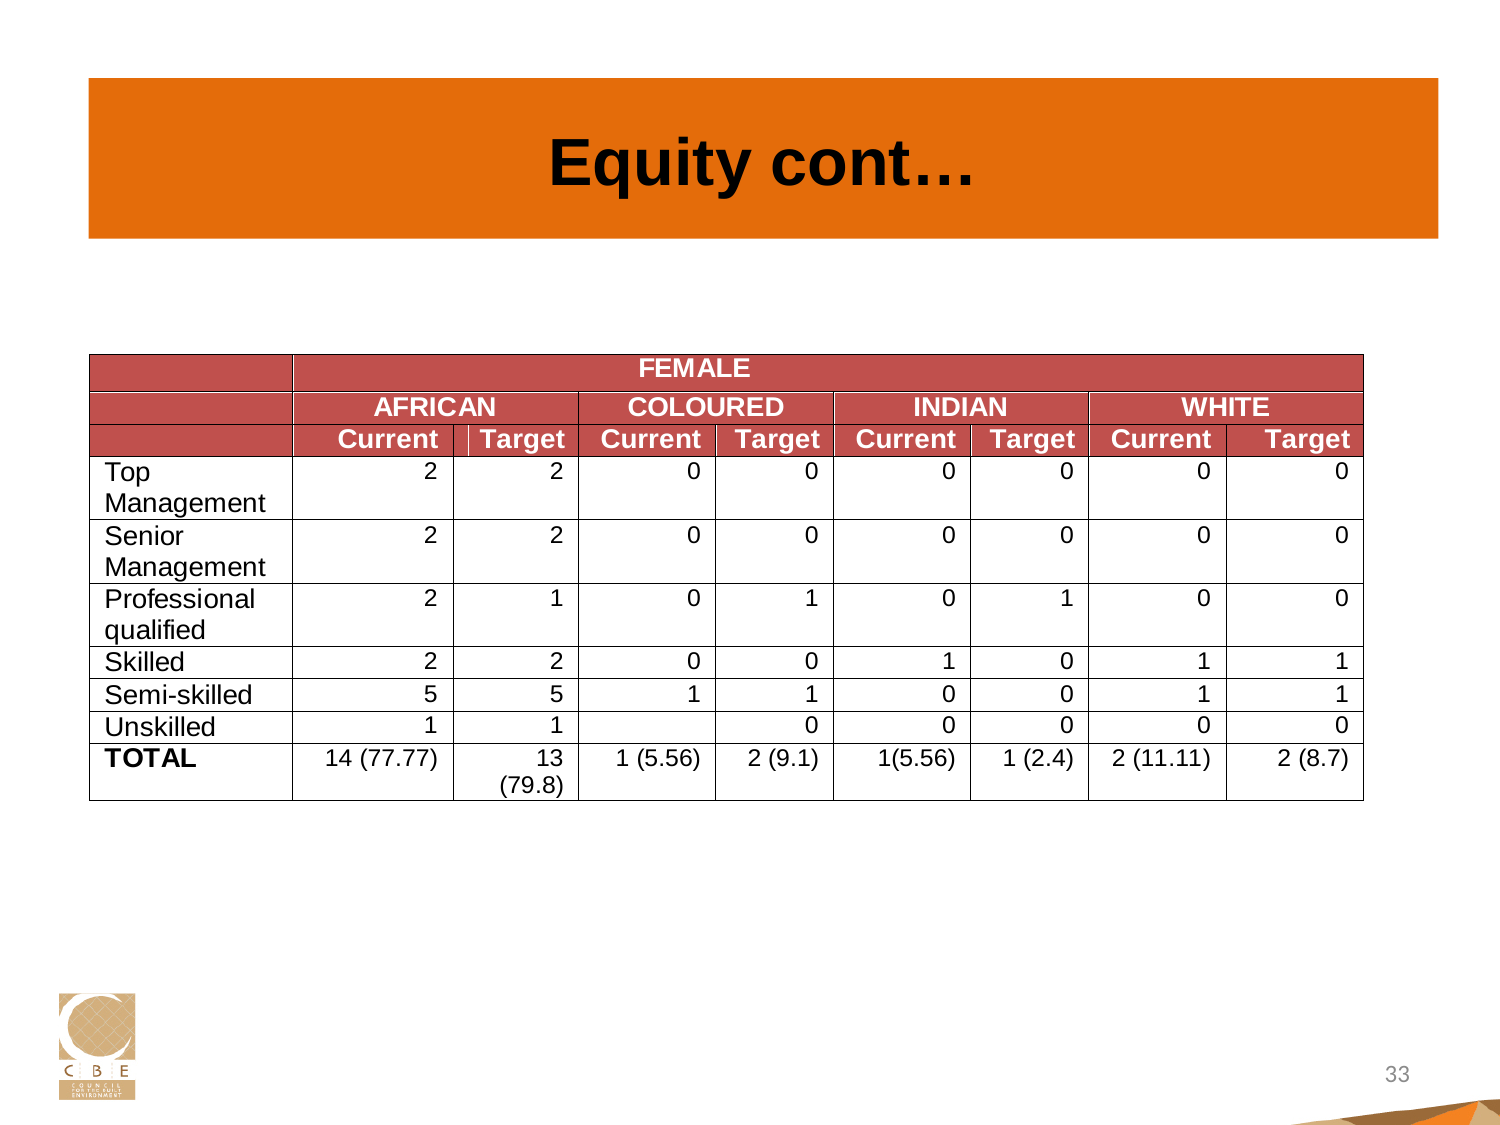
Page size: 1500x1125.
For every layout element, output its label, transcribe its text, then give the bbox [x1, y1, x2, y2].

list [88, 353, 1365, 870]
slide_number 33 [1074, 1042, 1425, 1103]
picture [0, 0, 1500, 1125]
title Equity cont… [88, 78, 1439, 239]
